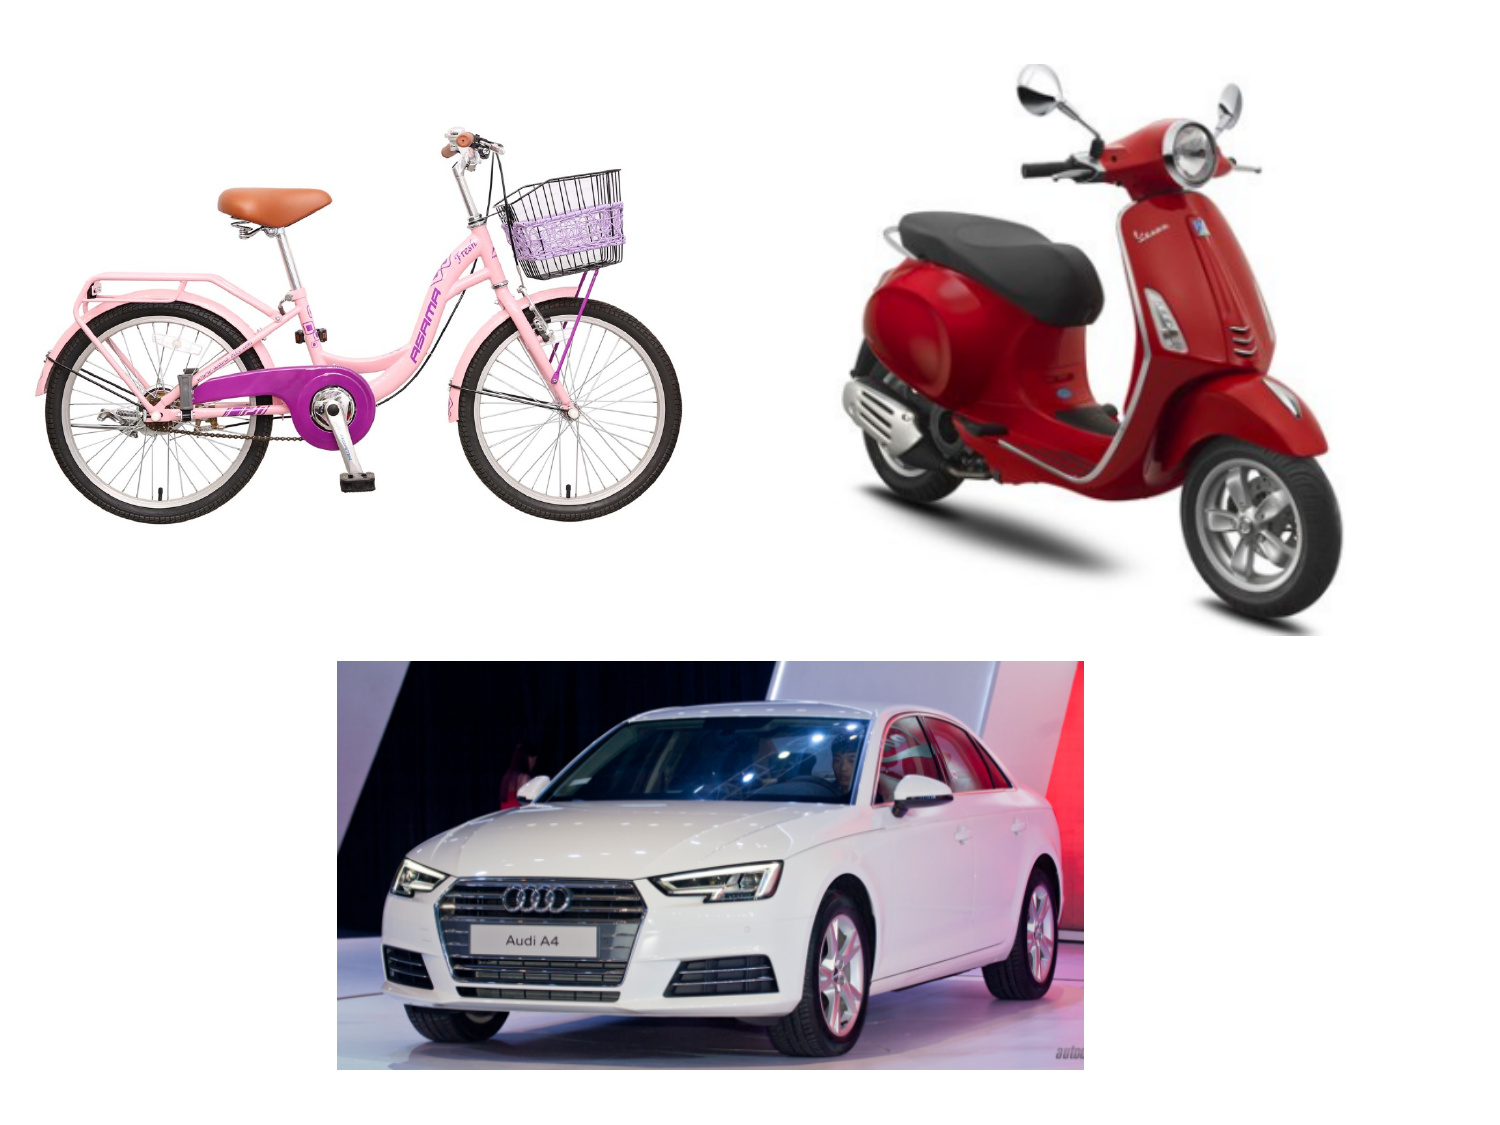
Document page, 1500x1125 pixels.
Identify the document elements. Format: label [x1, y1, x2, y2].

picture [724, 63, 1445, 636]
picture [337, 661, 1084, 1070]
picture [0, 63, 723, 548]
